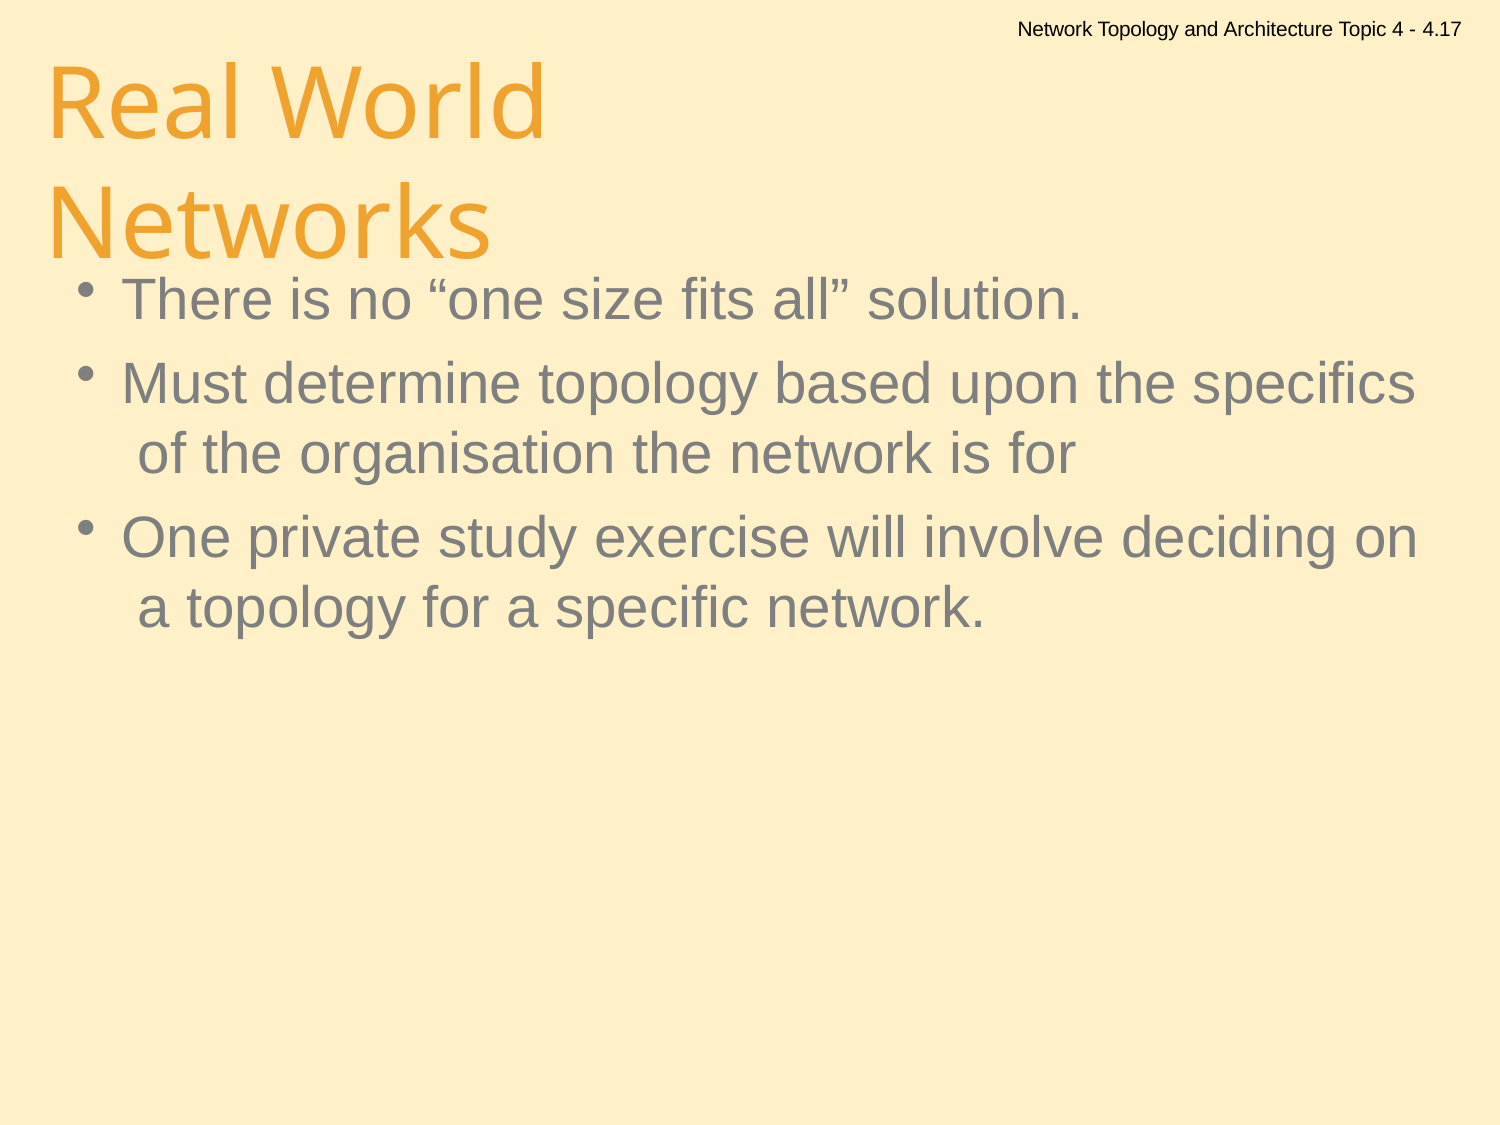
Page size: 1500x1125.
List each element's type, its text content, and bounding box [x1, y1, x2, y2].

text_box Network Topology and Architecture Topic 4 - 4.17 [1015, 13, 1488, 41]
title Real World Networks [42, 36, 908, 279]
text_box There is no “one size fits all” solution. Must determine topology based upon the specifics of the organisation the network is for One private study exercise will involve deciding on a topology for a specific network. [74, 245, 1426, 640]
